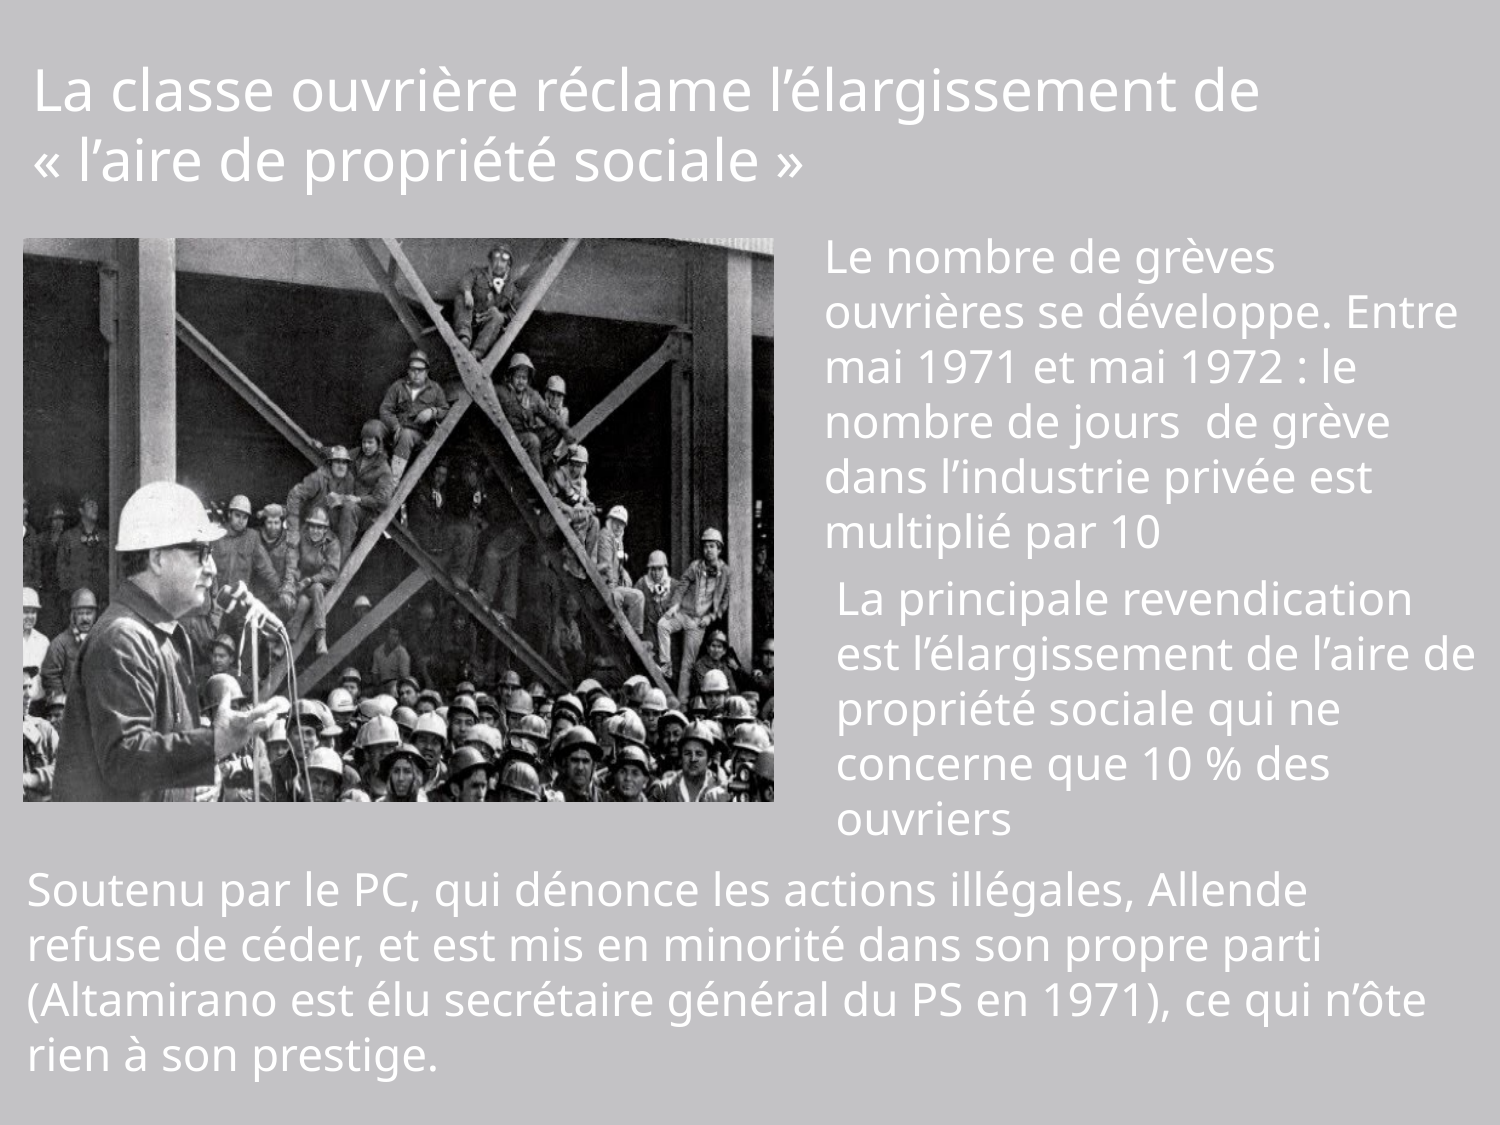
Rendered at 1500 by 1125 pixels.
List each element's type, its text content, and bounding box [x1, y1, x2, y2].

text_box La principale revendication est l’élargissement de l’aire de propriété sociale qui ne concerne que 10 % des ouvriers [820, 620, 1500, 853]
text_box La classe ouvrière réclame l’élargissement de « l’aire de propriété sociale » [17, 45, 1436, 201]
text_box Soutenu par le PC, qui dénonce les actions illégales, Allende refuse de céder, et est mis en minorité dans son propre parti (Altamirano est élu secrétaire général du PS en 1971), ce qui n’ôte rien à son prestige. [11, 853, 1471, 1088]
text_box Le nombre de grèves ouvrières se développe. Entre mai 1971 et mai 1972 : le nombre de jours de grève dans l’industrie privée est multiplié par 10 [808, 219, 1500, 620]
picture [23, 238, 774, 802]
